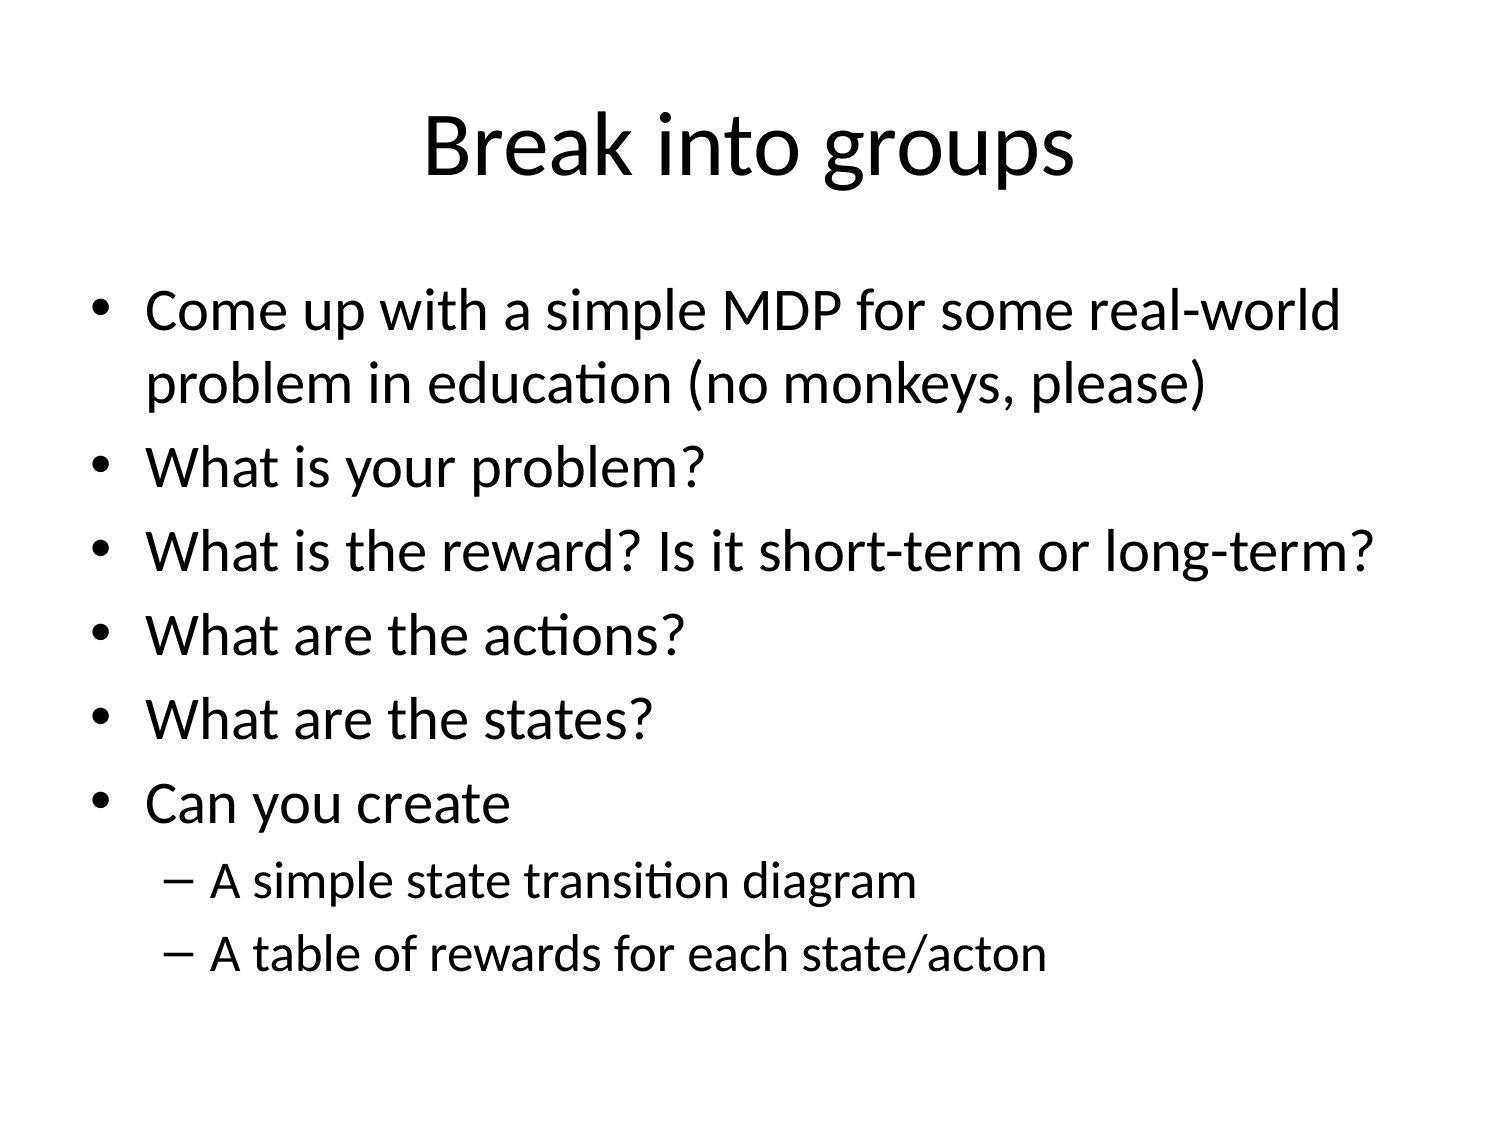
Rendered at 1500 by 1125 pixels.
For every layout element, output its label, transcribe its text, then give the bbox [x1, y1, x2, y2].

list Come up with a simple MDP for some real-world problem in education (no monkeys, please) What is your problem? What is the reward? Is it short-term or long-term? What are the actions? What are the states? Can you create A simple state transition diagram A table of rewards for each state/acton [75, 262, 1463, 1005]
title Break into groups [75, 45, 1425, 233]
